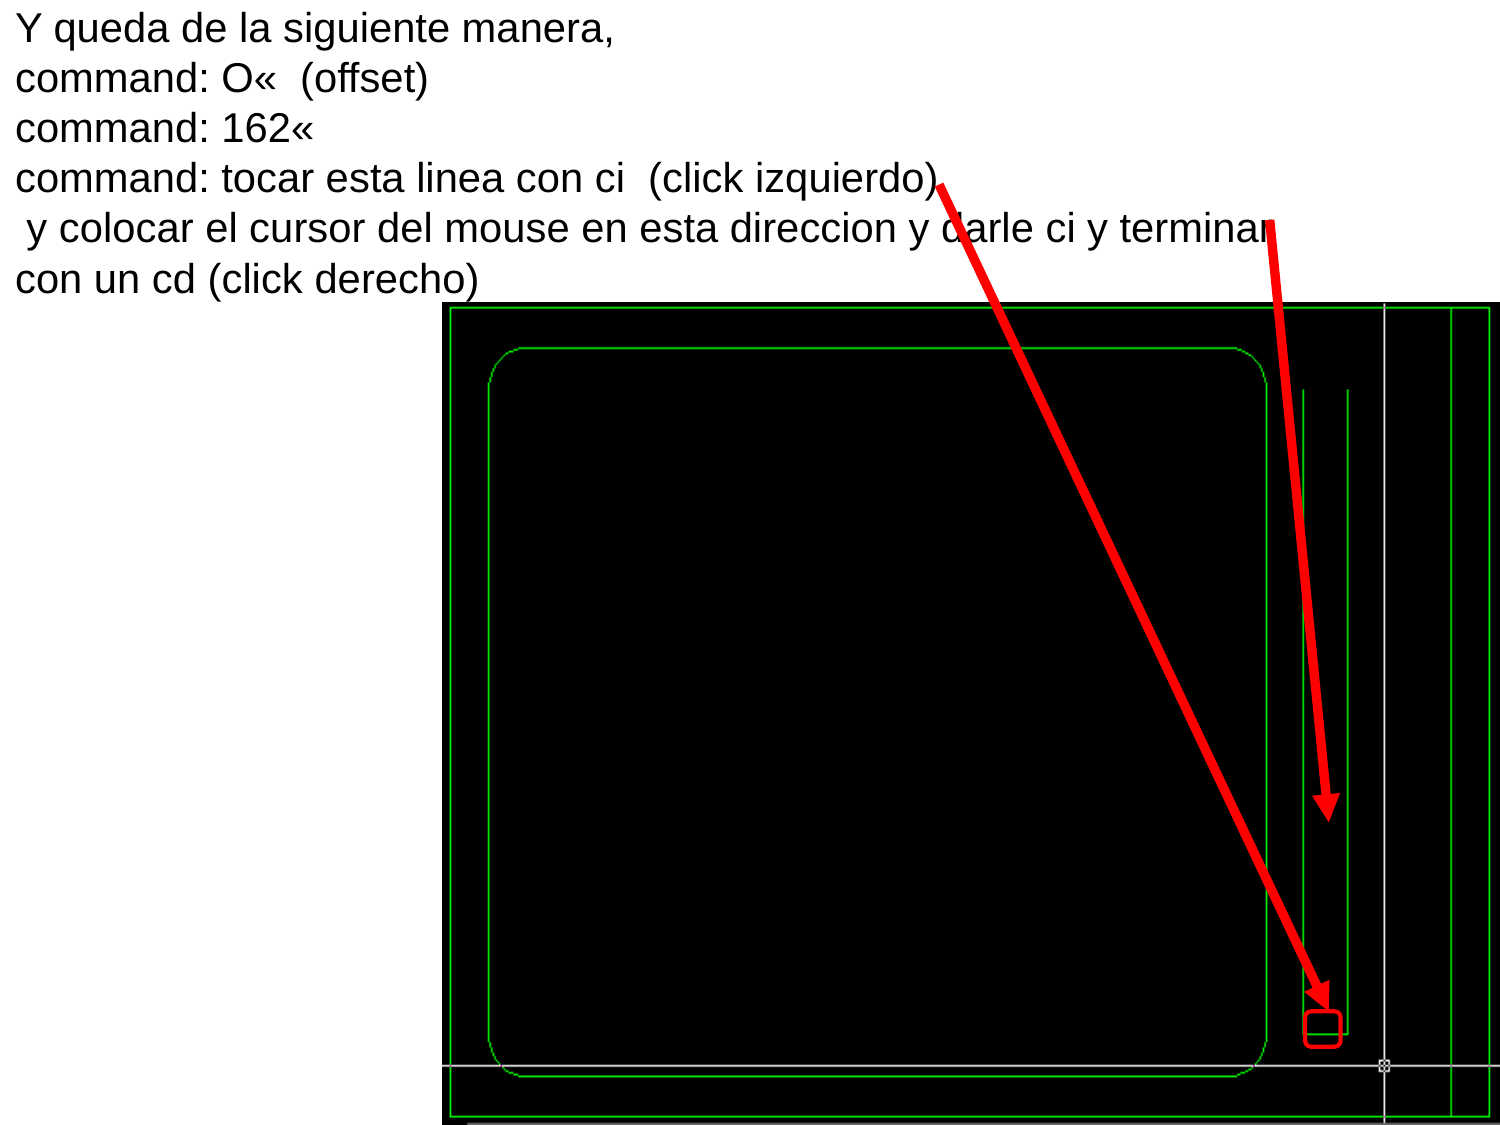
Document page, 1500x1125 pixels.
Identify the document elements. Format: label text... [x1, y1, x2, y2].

title Y queda de la siguiente manera, command: O« (offset) command: 162« command: tocar esta linea con ci (click izquierdo) y colocar el cursor del mouse en esta direccion y darle ci y terminar con un cd (click derecho) [0, 0, 1500, 303]
picture [442, 302, 1500, 1125]
